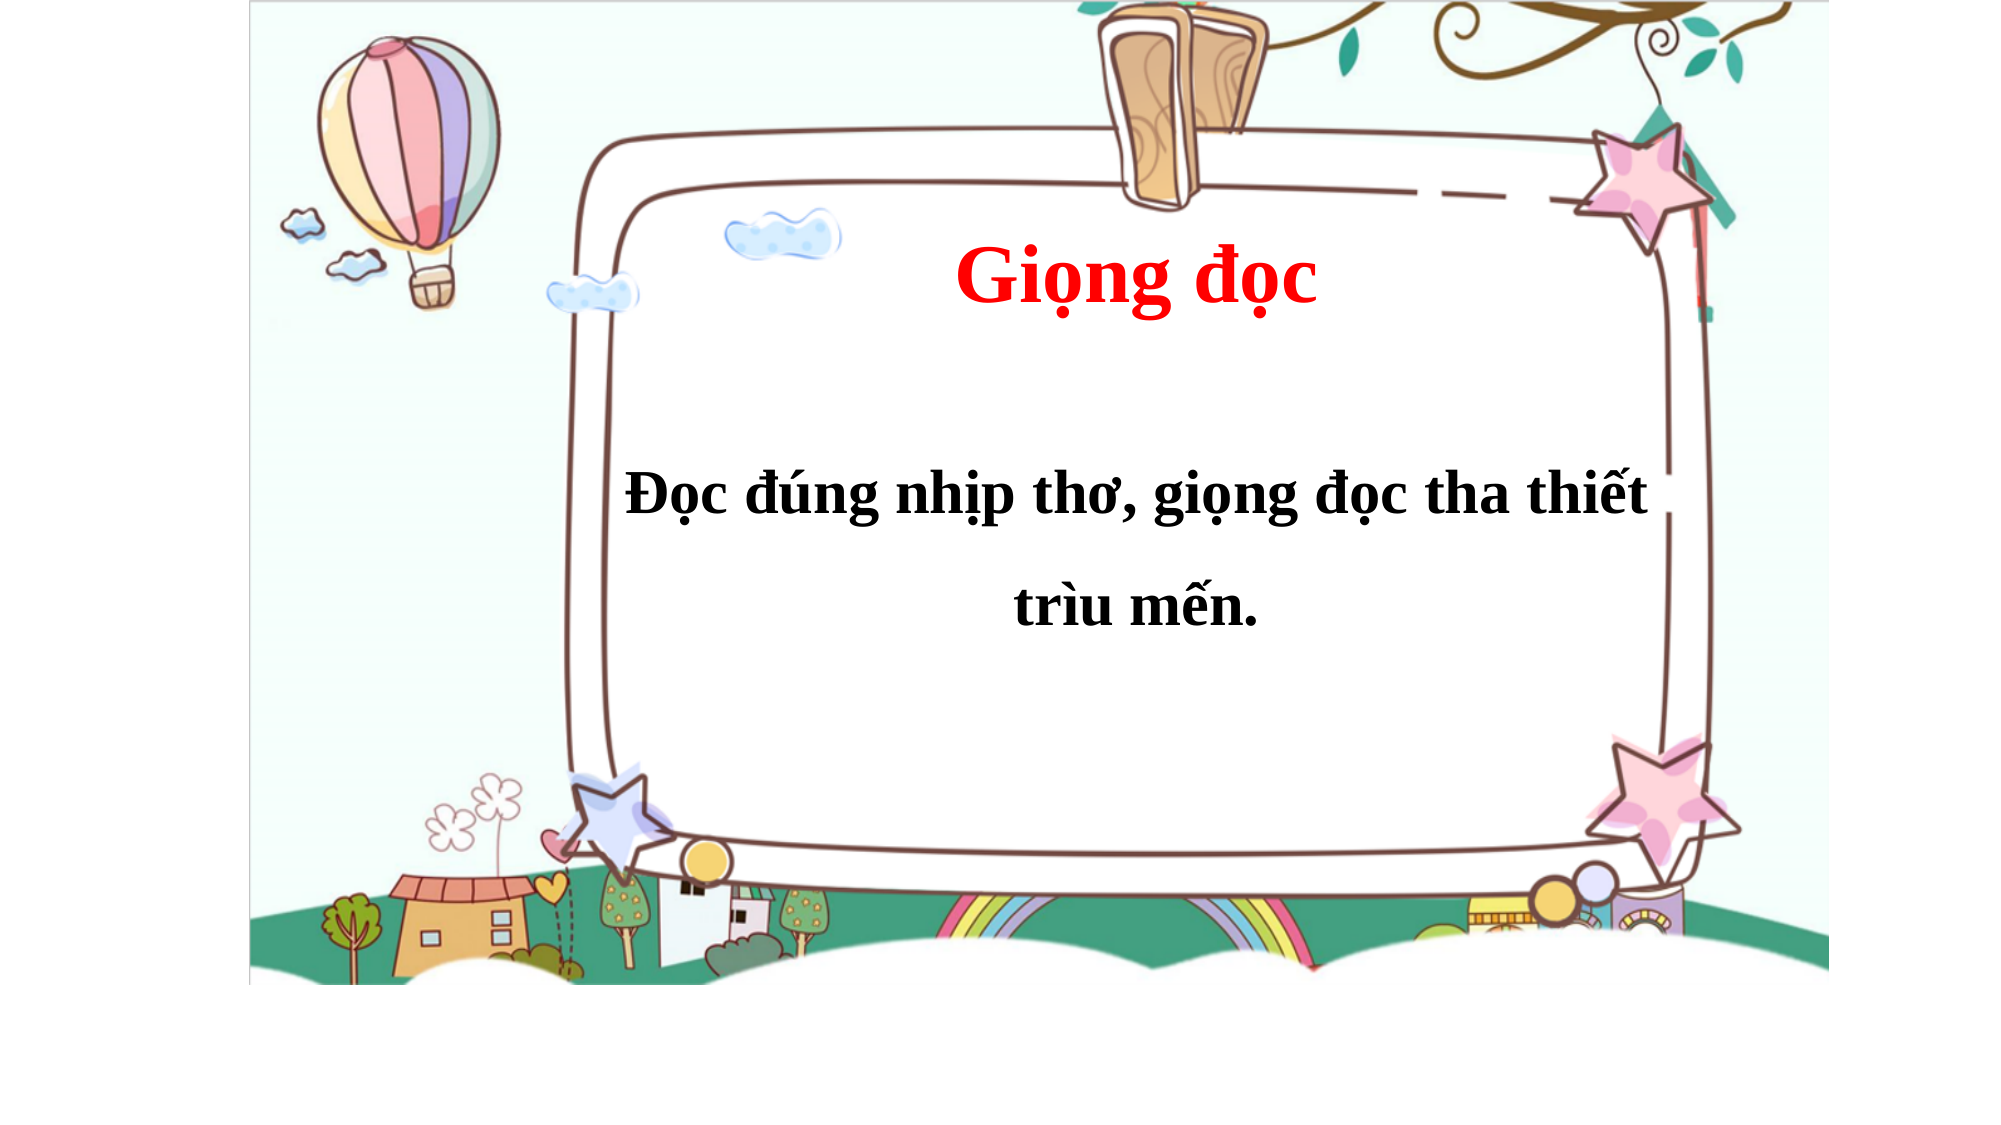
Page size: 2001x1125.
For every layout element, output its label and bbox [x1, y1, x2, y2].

picture [249, 0, 1829, 985]
